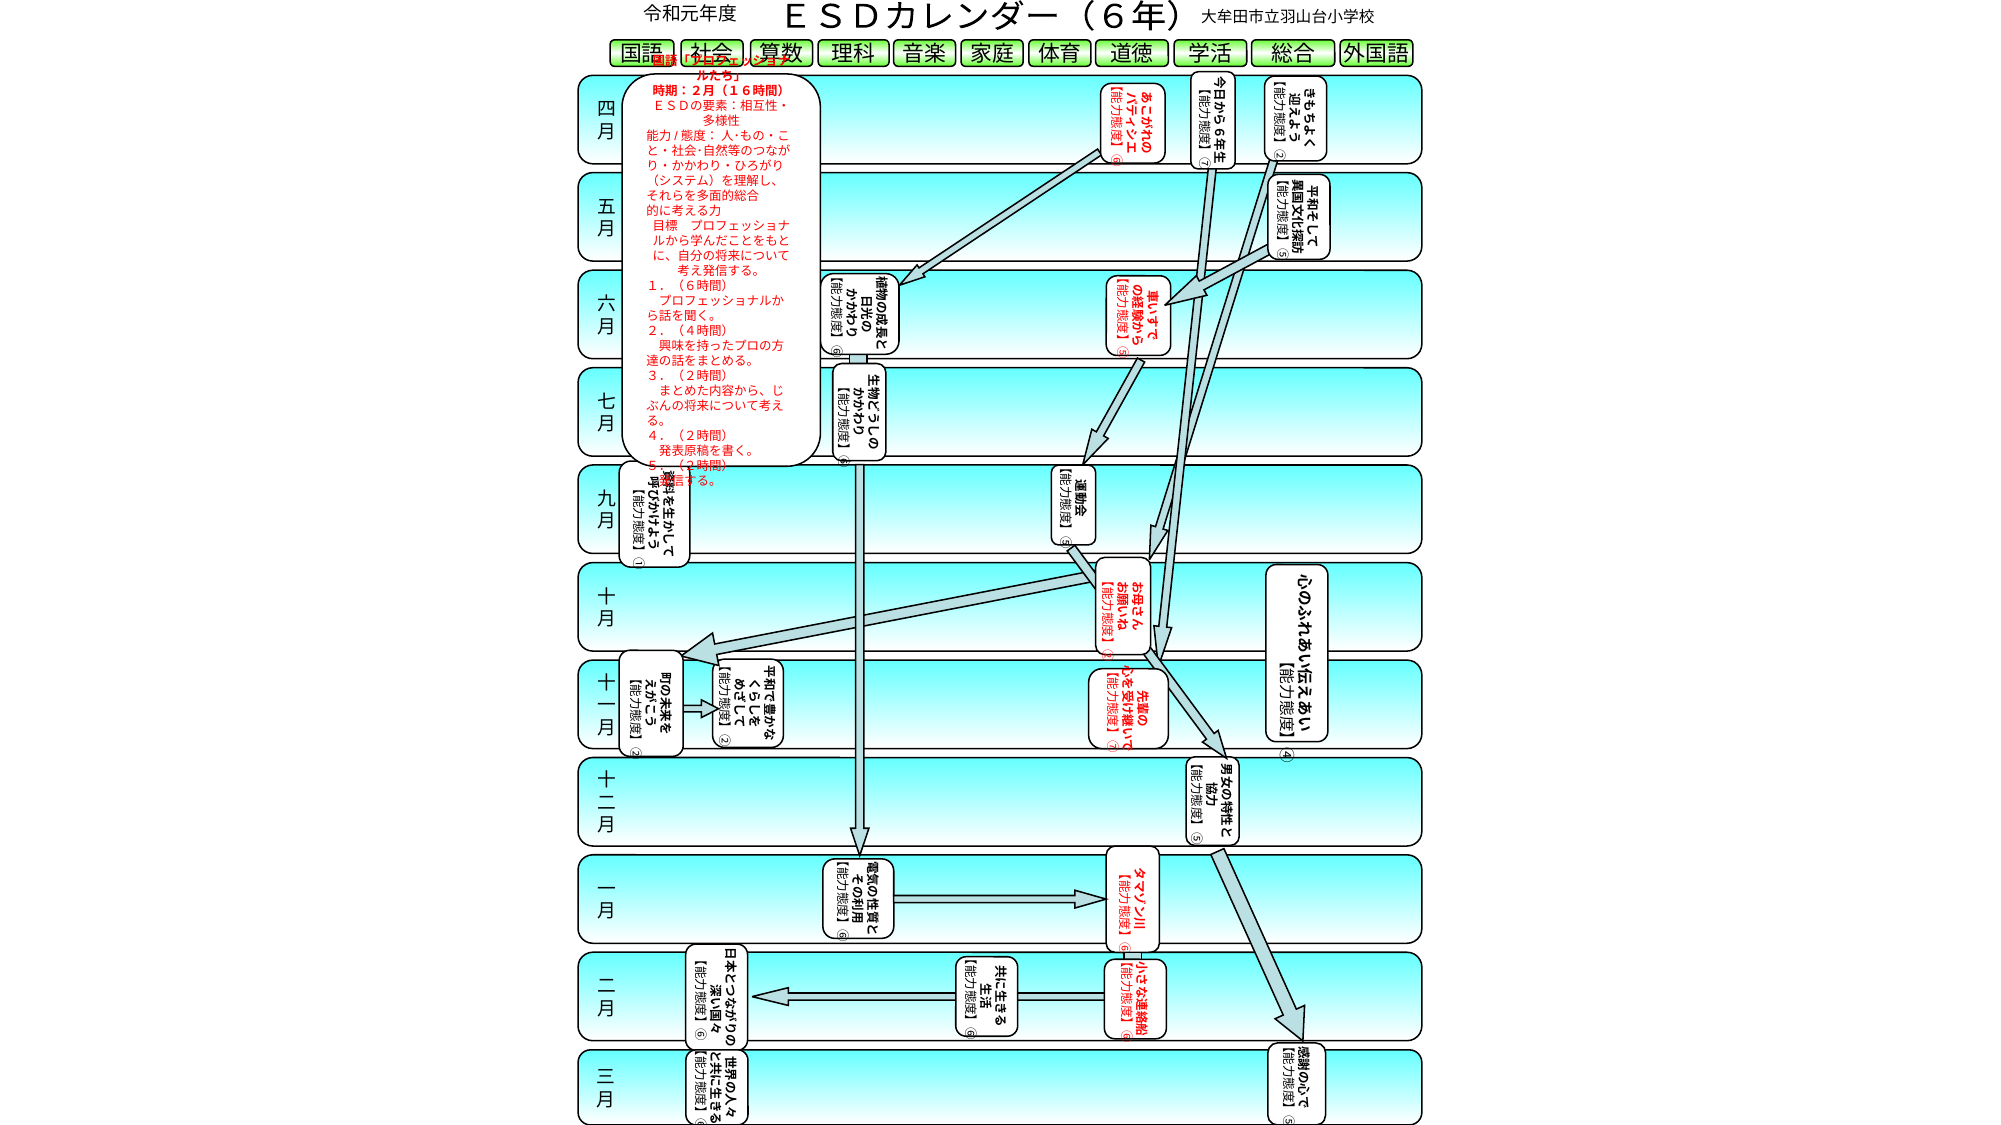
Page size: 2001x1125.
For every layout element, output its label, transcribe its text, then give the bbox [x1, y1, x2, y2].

text_box [682, 616, 855, 666]
text_box 令和元年度 [628, 0, 753, 32]
text_box 大牟田市立羽山台小学校 [1186, 0, 1390, 34]
text_box 六 月 [1205, 270, 1218, 277]
text_box 平和で豊かな くらしを めざして 【能力態度】② [712, 659, 784, 748]
text_box 先輩の 心を受け継いで 【能力態度】⑦ [1088, 668, 1169, 749]
text_box [899, 149, 1100, 286]
text_box 十 月 [578, 562, 855, 652]
text_box 四 月 [578, 75, 638, 164]
text_box 一 月 [578, 854, 1106, 944]
text_box 車いすで の経験から 【能力態度】⑤ [1106, 275, 1171, 356]
text_box 十 二 月 [578, 757, 856, 847]
text_box 九 月 [1175, 464, 1422, 554]
text_box 算数 [750, 39, 813, 67]
text_box 十 月 [1088, 562, 1096, 570]
text_box 九 月 [1076, 464, 1174, 554]
text_box 三 月 [742, 1049, 1273, 1125]
text_box 十 一 月 [683, 660, 855, 749]
text_box 十 月 [864, 583, 1097, 652]
text_box 六 月 [823, 270, 911, 284]
text_box 国語「プロフェッショナルたち」 時期：２月（１６時間） ＥＳＤの要素：相互性・多様性 能力/態度： 人･もの・こと・社会･自然等のつながり・かかわり・ひろがり（システム）を理解し、それらを多面的総合 的に考える力 目標 プロフェッショナルから学んだことをもとに、自分の将来について考え発信する。 １．（６時間） プロフェッショナルから話を聞く。 ２．（４時間） 興味を持ったプロの方達の話をまとめる。 ３．（２時間） まとめた内容から、じぶんの将来について考える。 ４．（２時間） 発表原稿を書く。 ５．（２時間） 発信する。 [619, 71, 823, 469]
text_box 運動会 【能力態度】⑤ [1051, 465, 1096, 545]
text_box [1123, 952, 1142, 959]
text_box 七 月 [578, 367, 628, 457]
text_box [1149, 460, 1176, 560]
text_box 七 月 [815, 367, 833, 457]
text_box 体育 [1028, 39, 1091, 67]
text_box 六 月 [1196, 275, 1233, 359]
text_box 二 月 [578, 952, 685, 1041]
text_box 社会 [681, 39, 744, 67]
text_box 十 二 月 [863, 757, 1422, 847]
text_box 電気の性質と その利用 【能力態度】⑥ [822, 858, 894, 939]
text_box 外国語 [1340, 39, 1413, 67]
text_box 道徳 [1095, 39, 1169, 67]
text_box [1144, 648, 1227, 759]
text_box 日本とつながりの 深い国々 【能力態度】⑥ [685, 944, 748, 1050]
text_box [1196, 169, 1217, 280]
text_box 十 月 [1164, 562, 1422, 652]
text_box 資料を生かして 呼びかけよう 【能力態度】① [619, 461, 690, 568]
text_box 七 月 [1186, 367, 1422, 457]
text_box 十 一 月 [1161, 660, 1422, 749]
text_box タマゾン川 【能力態度】⑥ [1106, 846, 1160, 953]
text_box 六 月 [823, 351, 849, 359]
text_box 五 月 [823, 172, 1061, 262]
text_box 平和そして 異国文化探訪 【能力態度】⑤ [1267, 174, 1331, 260]
text_box お母さん お願いね 【能力態度】② [1095, 557, 1151, 655]
text_box 三 月 [578, 1049, 691, 1125]
text_box 五 月 [1250, 199, 1267, 253]
text_box 理科 [818, 39, 890, 67]
text_box きもちよく 迎えよう 【能力態度】② [1264, 76, 1327, 161]
text_box 三 月 [1320, 1049, 1422, 1125]
text_box 感謝の心で 【能力態度】⑤ [1267, 1042, 1326, 1125]
text_box 音楽 [893, 39, 956, 67]
text_box [1210, 848, 1305, 1041]
text_box 総合 [1251, 39, 1335, 67]
text_box 六 月 [868, 270, 1197, 359]
text_box 四 月 [1235, 75, 1422, 164]
text_box 四 月 [804, 75, 1191, 164]
text_box [864, 572, 1090, 626]
text_box 十 月 [864, 562, 1082, 614]
text_box 九 月 [864, 464, 1082, 554]
text_box [684, 699, 719, 718]
text_box 十 一 月 [578, 660, 619, 749]
text_box [893, 890, 1107, 909]
text_box 小さな連絡船 【能力態度】⑥ [1104, 959, 1167, 1039]
text_box 十 一 月 [1159, 690, 1211, 749]
text_box 七 月 [1092, 367, 1186, 457]
text_box 九 月 [690, 464, 855, 554]
text_box 二 月 [748, 952, 1301, 1041]
text_box 心のふれあい伝えあい 【能力態度】④ [1265, 564, 1328, 742]
text_box 五 月 [578, 172, 619, 262]
text_box 一 月 [1227, 854, 1422, 944]
text_box 植物の成長と 日光の かかわり 【能力態度】⑥ [823, 273, 899, 355]
text_box [1067, 545, 1095, 589]
text_box 七 月 [885, 367, 1131, 457]
text_box 世界の人々 と共に生きる 【能力態度】⑥ [685, 1049, 748, 1125]
text_box 生物どうしの かかわり 【能力態度】⑥ [832, 363, 886, 461]
text_box 十 月 [1150, 562, 1165, 652]
text_box 六 月 [578, 270, 619, 359]
text_box [1018, 993, 1104, 1001]
text_box [850, 464, 869, 856]
text_box 町の未来を えがこう 【能力態度】② [619, 650, 684, 757]
text_box 六 月 [1217, 270, 1422, 359]
text_box [1186, 269, 1244, 456]
text_box 共に生きる 生活 【能力態度】⑥ [955, 956, 1018, 1037]
text_box [752, 987, 955, 1006]
text_box あこがれの パティシエ 【能力態度】⑥ [1100, 83, 1166, 164]
text_box 二 月 [1272, 952, 1422, 1041]
text_box [1238, 160, 1278, 259]
text_box 学活 [1174, 39, 1247, 67]
text_box 一 月 [1160, 854, 1250, 944]
text_box 五 月 [1258, 172, 1422, 262]
text_box 男女の特性と 協力 【能力態度】⑤ [1186, 756, 1240, 846]
text_box 国語 [610, 39, 674, 67]
text_box 家庭 [961, 39, 1024, 67]
text_box 今日から６年生 【能力態度】⑦ [1190, 71, 1236, 169]
text_box [1153, 297, 1203, 660]
text_box 九 月 [578, 464, 622, 554]
text_box 十 一 月 [864, 660, 1153, 749]
text_box [1082, 358, 1145, 465]
text_box 五 月 [943, 172, 1207, 262]
text_box 五 月 [1207, 172, 1265, 262]
text_box [849, 355, 868, 363]
text_box [1164, 244, 1269, 306]
